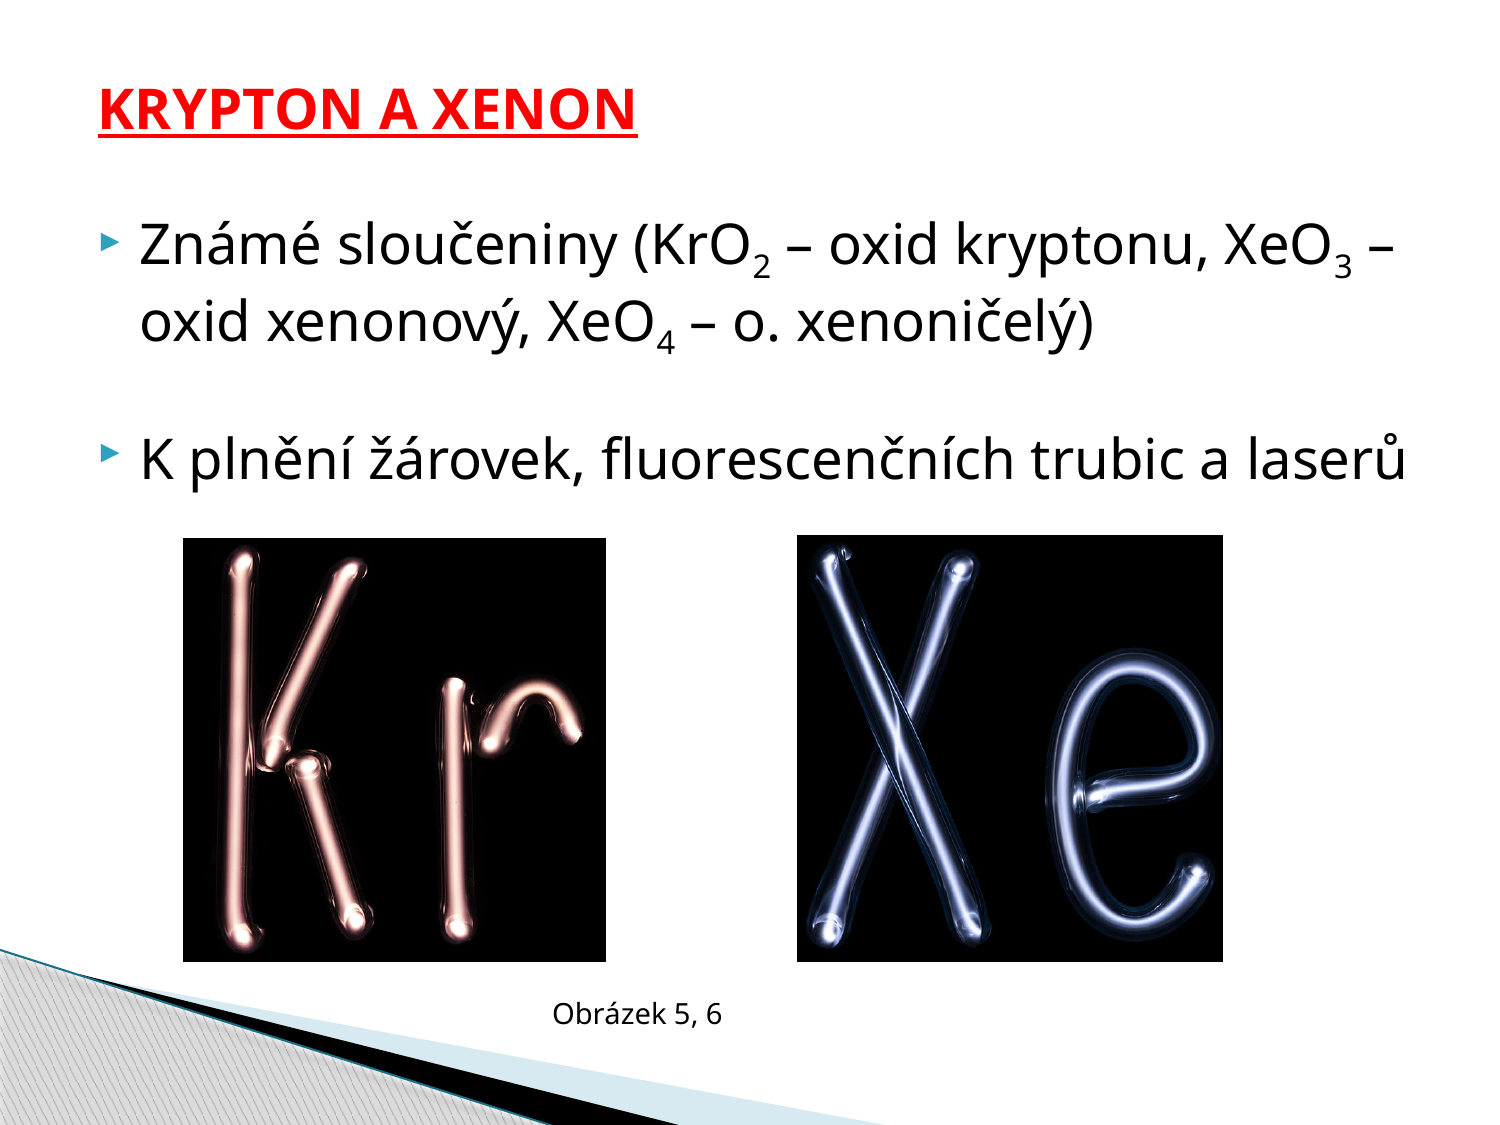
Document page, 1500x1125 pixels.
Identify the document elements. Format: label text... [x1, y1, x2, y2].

text_box Obrázek 5, 6 [537, 987, 821, 1038]
picture [796, 535, 1223, 962]
list KRYPTON A XENON Známé sloučeniny (KrO2 – oxid kryptonu, XeO3 – oxid xenonový, XeO4 – o. xenoničelý) K plnění žárovek, fluorescenčních trubic a laserů [64, 66, 1425, 986]
picture [182, 538, 606, 962]
